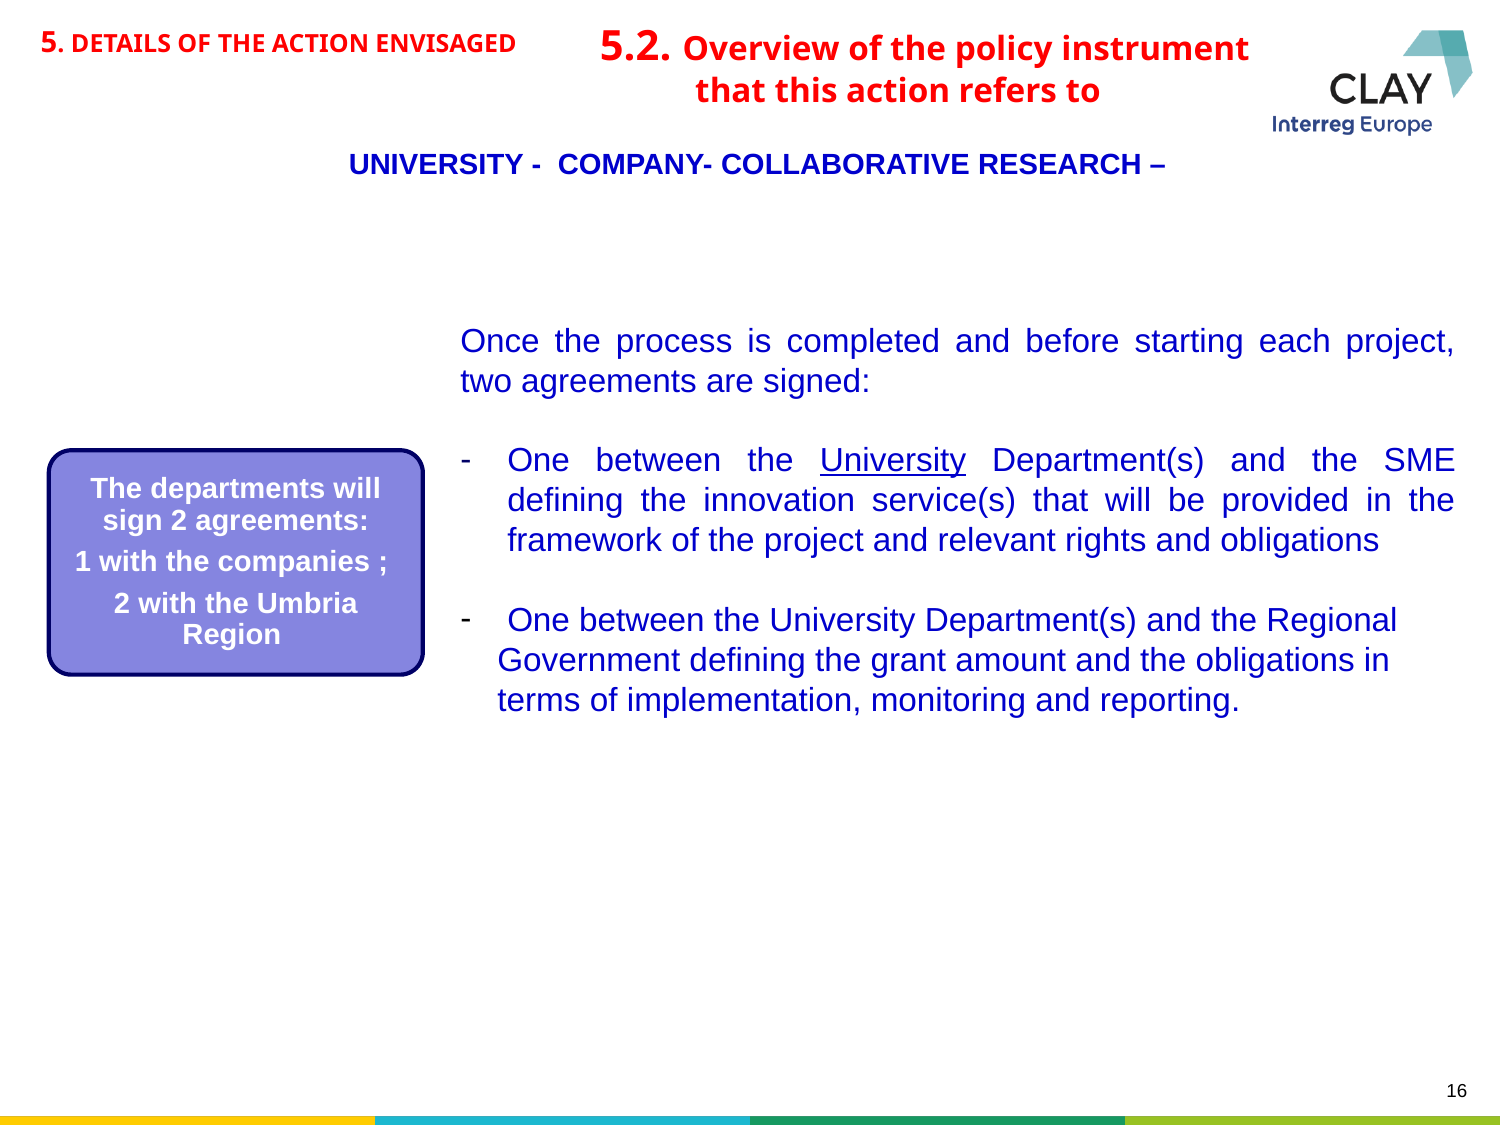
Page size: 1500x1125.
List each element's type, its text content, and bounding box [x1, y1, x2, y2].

text_box 5. DETAILS OF THE ACTION ENVISAGED [25, 15, 491, 66]
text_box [48, 449, 424, 675]
text_box 5.2. Overview of the policy instrument that this action refers to [491, 11, 1305, 117]
text_box UNIVERSITY - COMPANY- COLLABORATIVE RESEARCH – [334, 138, 1221, 188]
picture [0, 1104, 1500, 1125]
picture [1210, 7, 1495, 158]
text_box Once the process is completed and before starting each project, two agreements are signed: One between the University Department(s) and the SME defining the innovation service(s) that will be provided in the framework of the project and relevant rights and obligations One between the University Department(s) and the Regional Government defining the grant amount and the obligations in terms of implementation, monitoring and reporting. [445, 311, 1472, 726]
